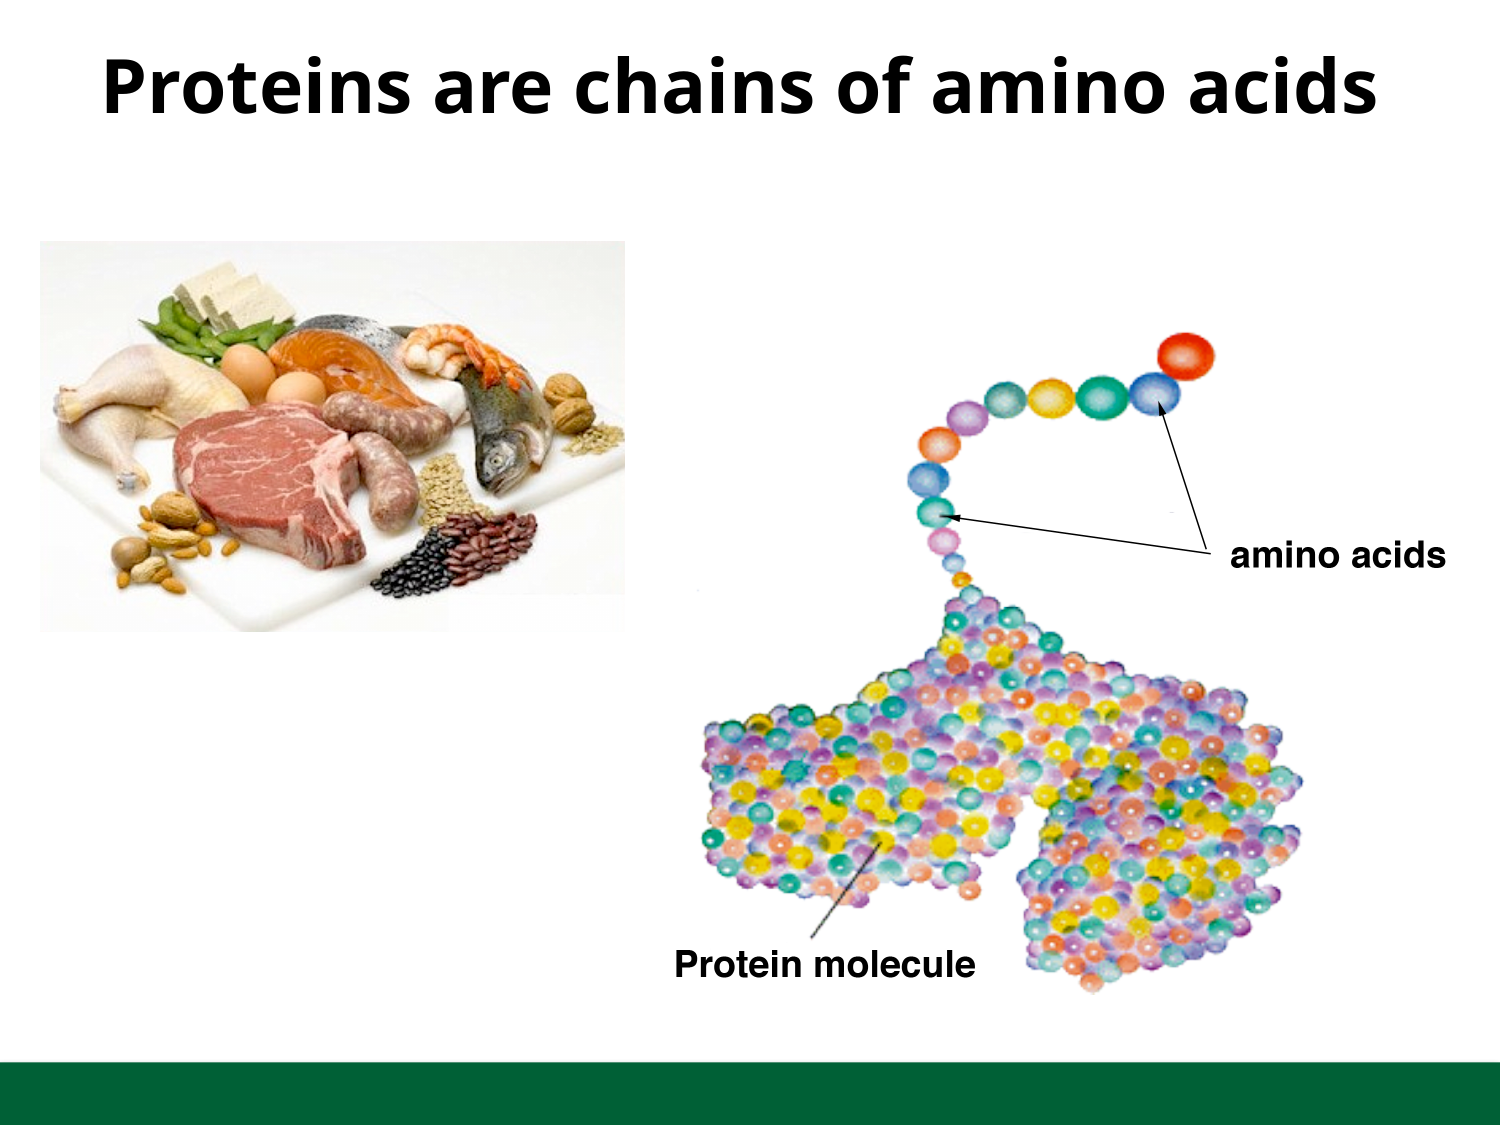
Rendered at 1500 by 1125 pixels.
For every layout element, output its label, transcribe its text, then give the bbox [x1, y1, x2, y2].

picture [667, 301, 1453, 1010]
picture [40, 241, 626, 632]
title Proteins are chains of amino acids [75, 0, 1425, 278]
